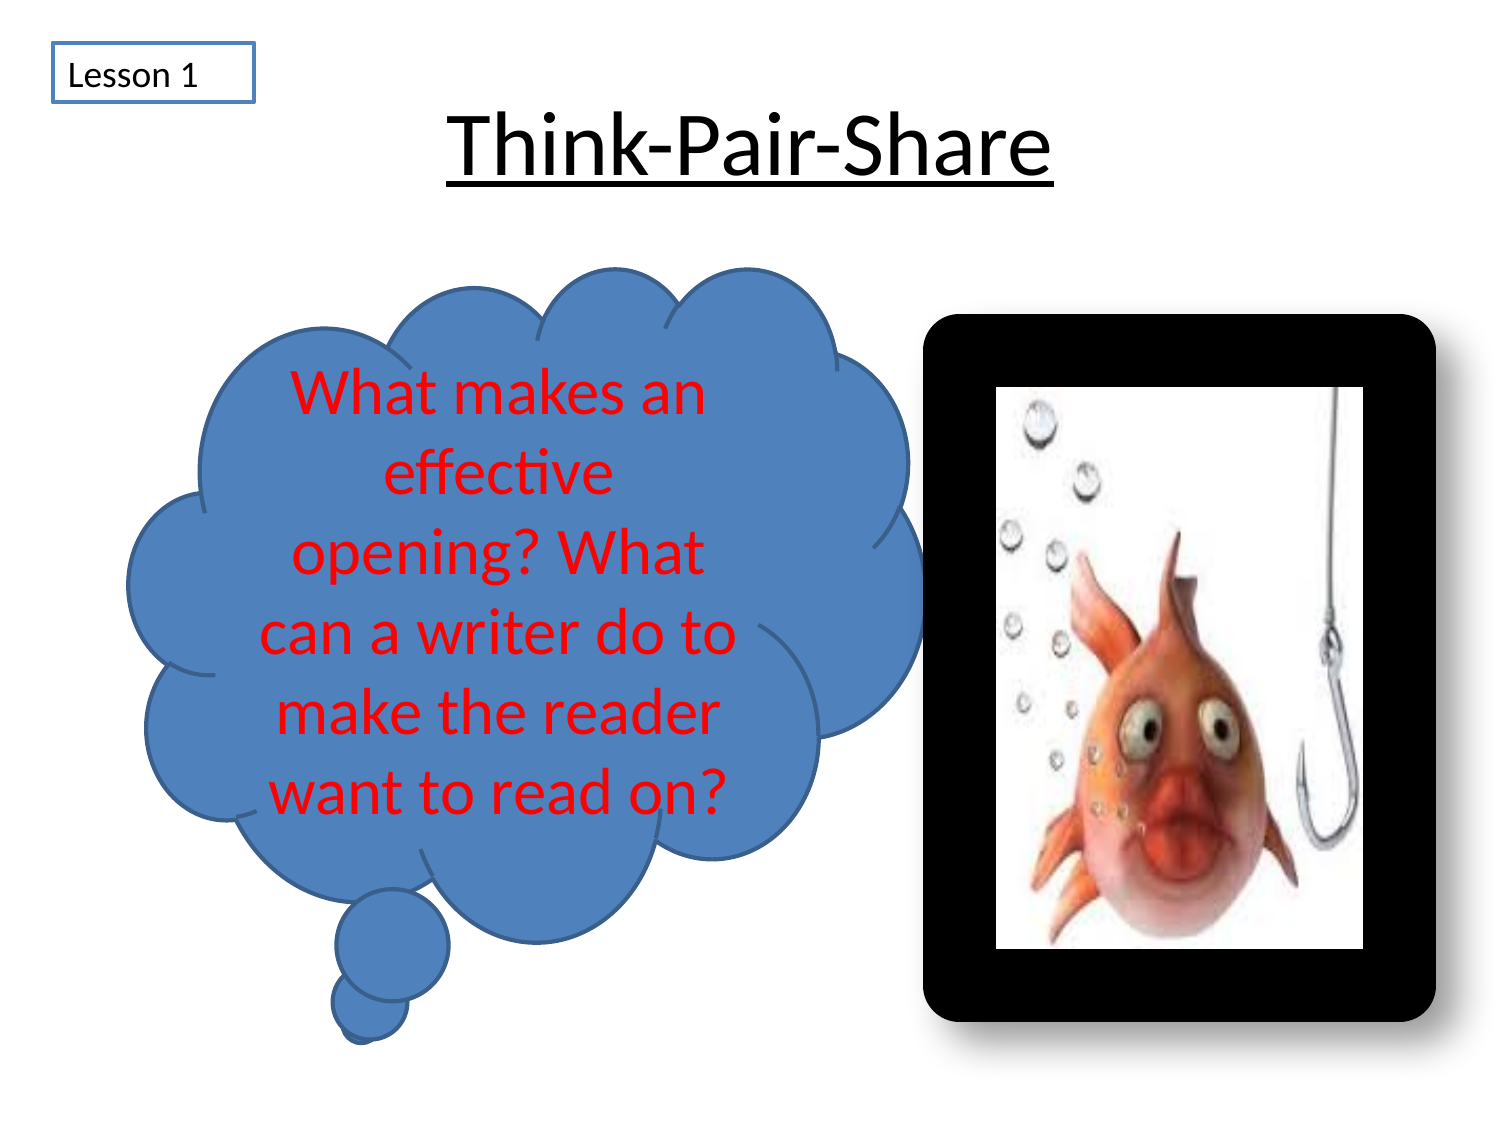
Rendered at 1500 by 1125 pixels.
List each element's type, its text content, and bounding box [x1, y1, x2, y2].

text_box Lesson 1 [51, 41, 256, 104]
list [995, 386, 1364, 950]
title Think-Pair-Share [75, 45, 1425, 233]
text_box What makes an effective opening? What can a writer do to make the reader want to read on? [126, 267, 918, 1046]
